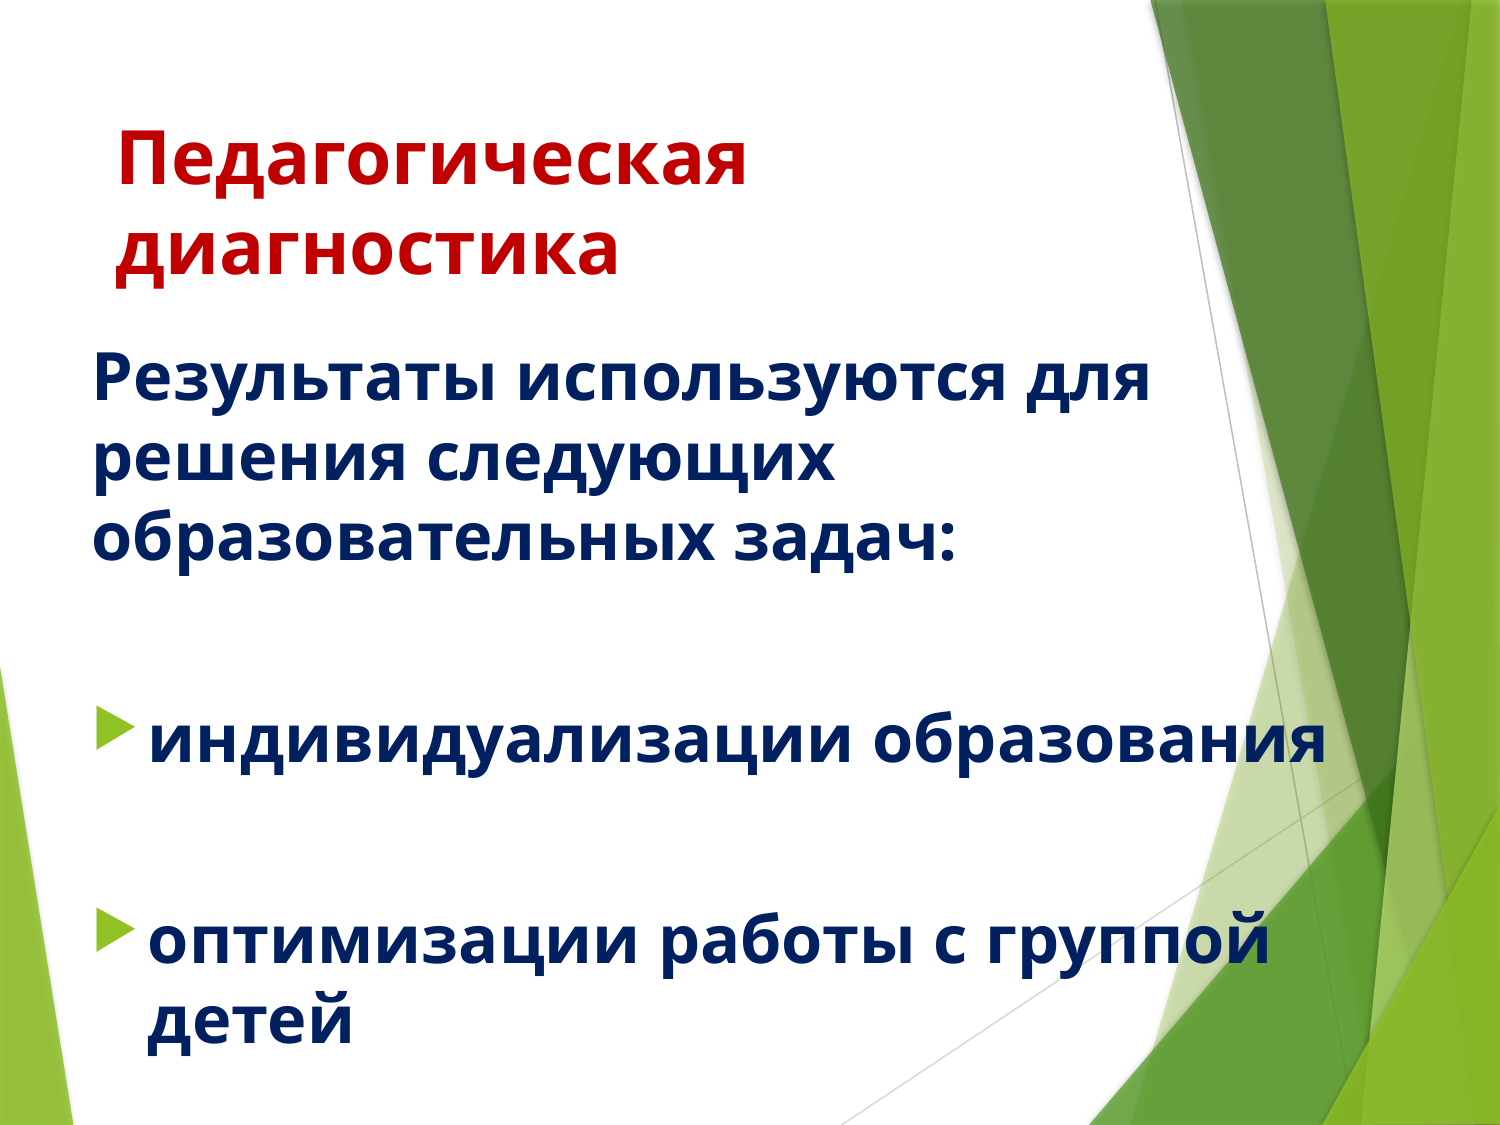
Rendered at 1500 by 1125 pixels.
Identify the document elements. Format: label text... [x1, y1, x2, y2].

list Результаты используются для решения следующих образовательных задач: индивидуализации образования оптимизации работы с группой детей [76, 326, 1459, 1083]
title Педагогическая диагностика [100, 101, 1282, 256]
